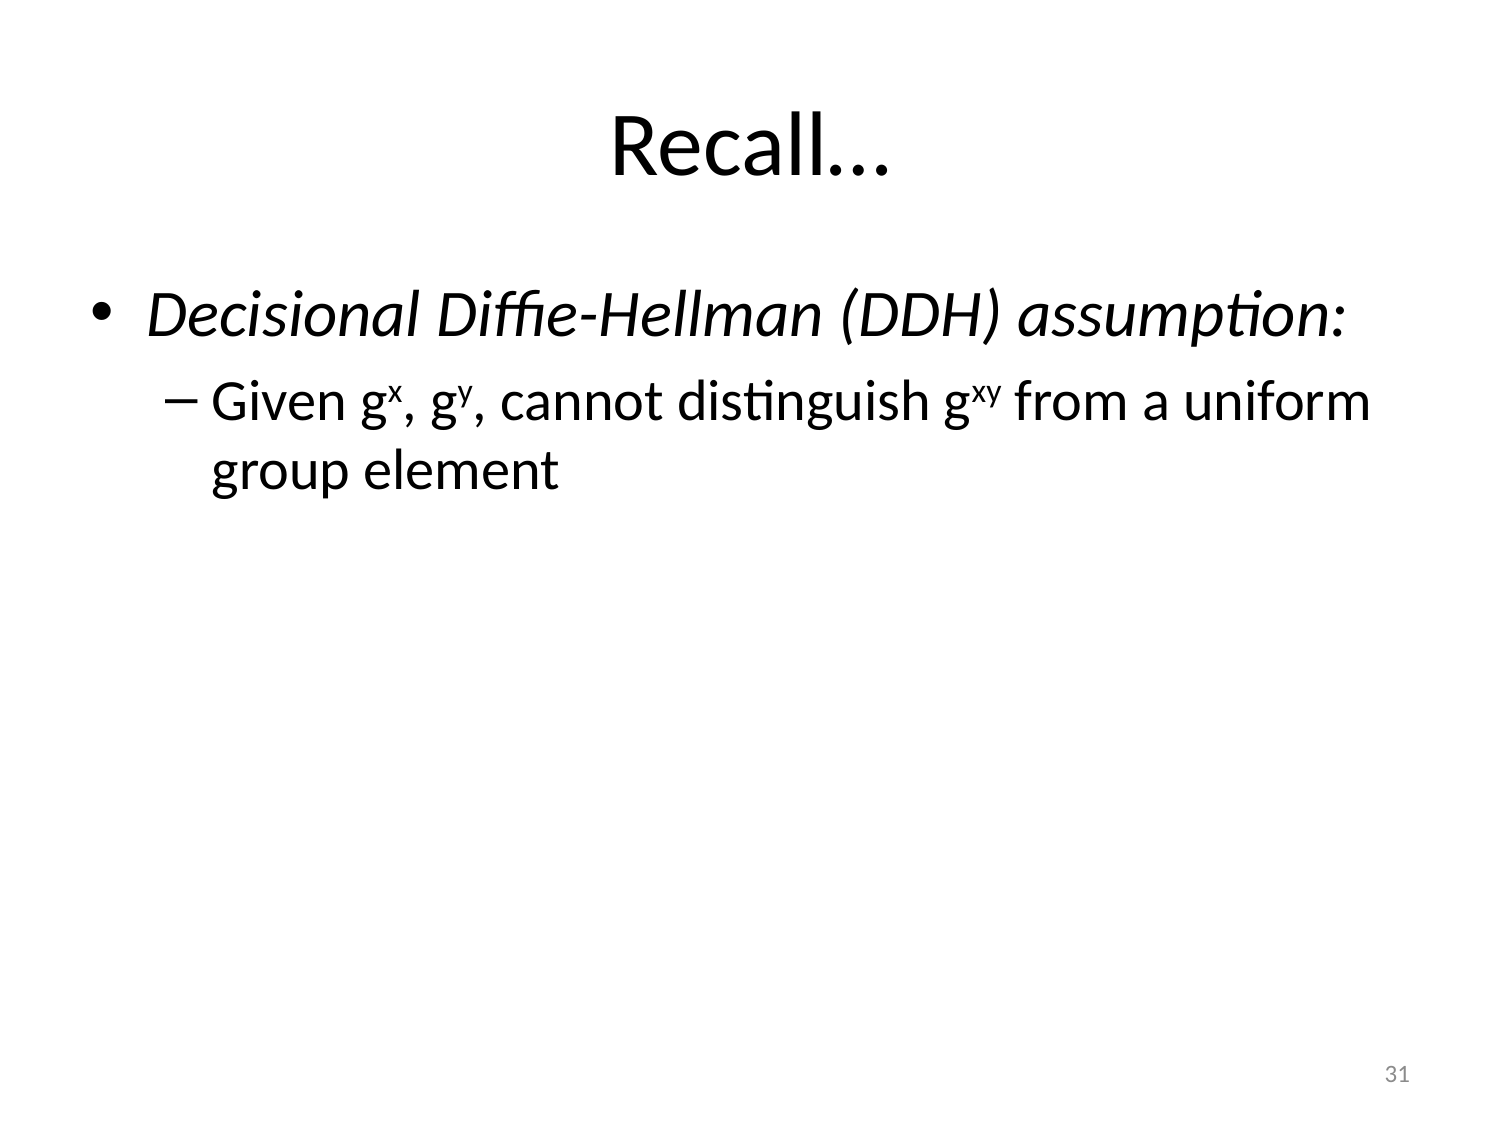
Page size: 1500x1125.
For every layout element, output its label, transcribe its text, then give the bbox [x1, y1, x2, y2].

slide_number 31 [1074, 1042, 1425, 1103]
title Recall… [75, 45, 1425, 233]
list Decisional Diffie-Hellman (DDH) assumption: Given gx, gy, cannot distinguish gxy from a uniform group element [75, 262, 1425, 1005]
